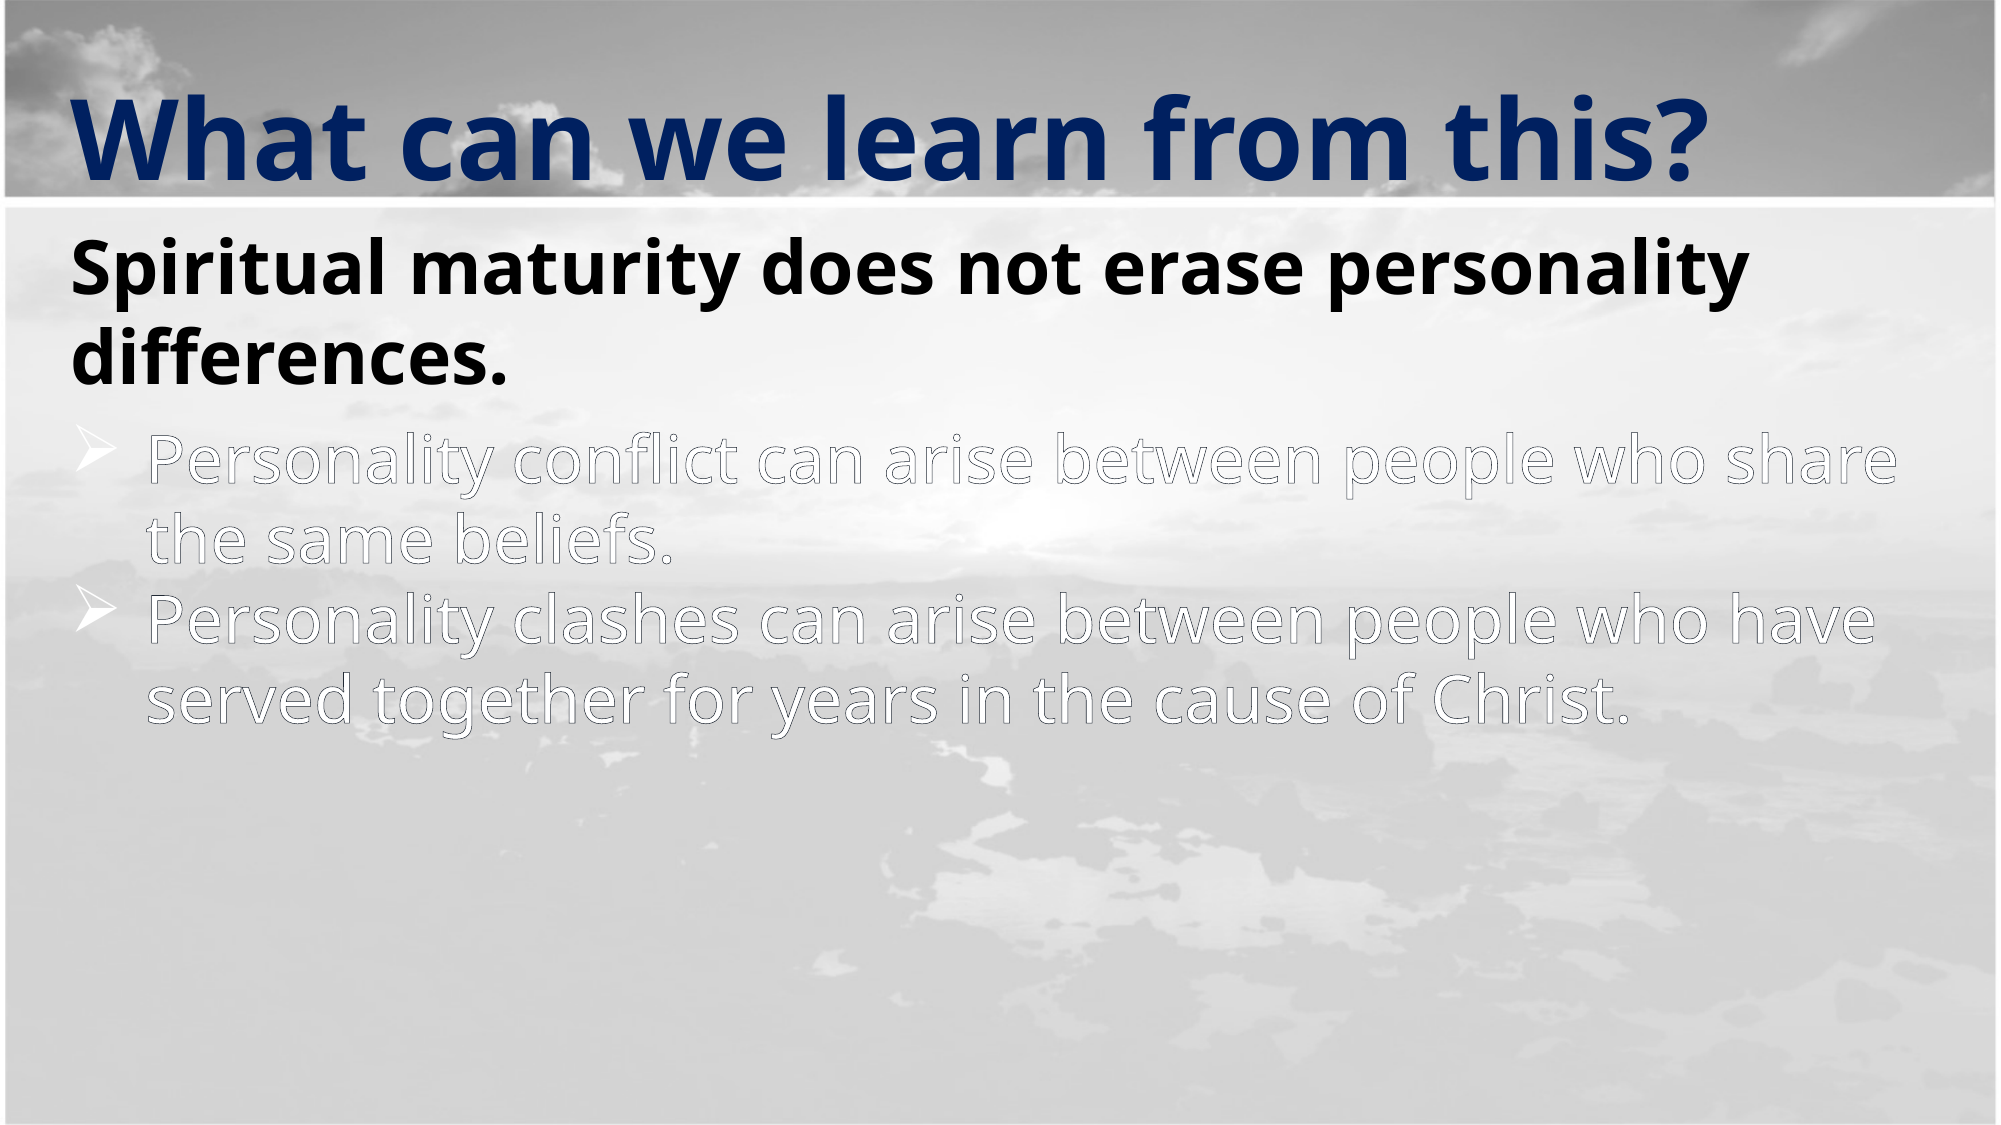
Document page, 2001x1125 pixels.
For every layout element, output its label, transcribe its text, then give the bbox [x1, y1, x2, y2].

text_box Spiritual maturity does not erase personality differences. [55, 212, 1946, 407]
text_box What can we learn from this? [55, 60, 1946, 211]
text_box Personality conflict can arise between people who share the same beliefs. Personality clashes can arise between people who have served together for years in the cause of Christ. [55, 409, 1946, 824]
